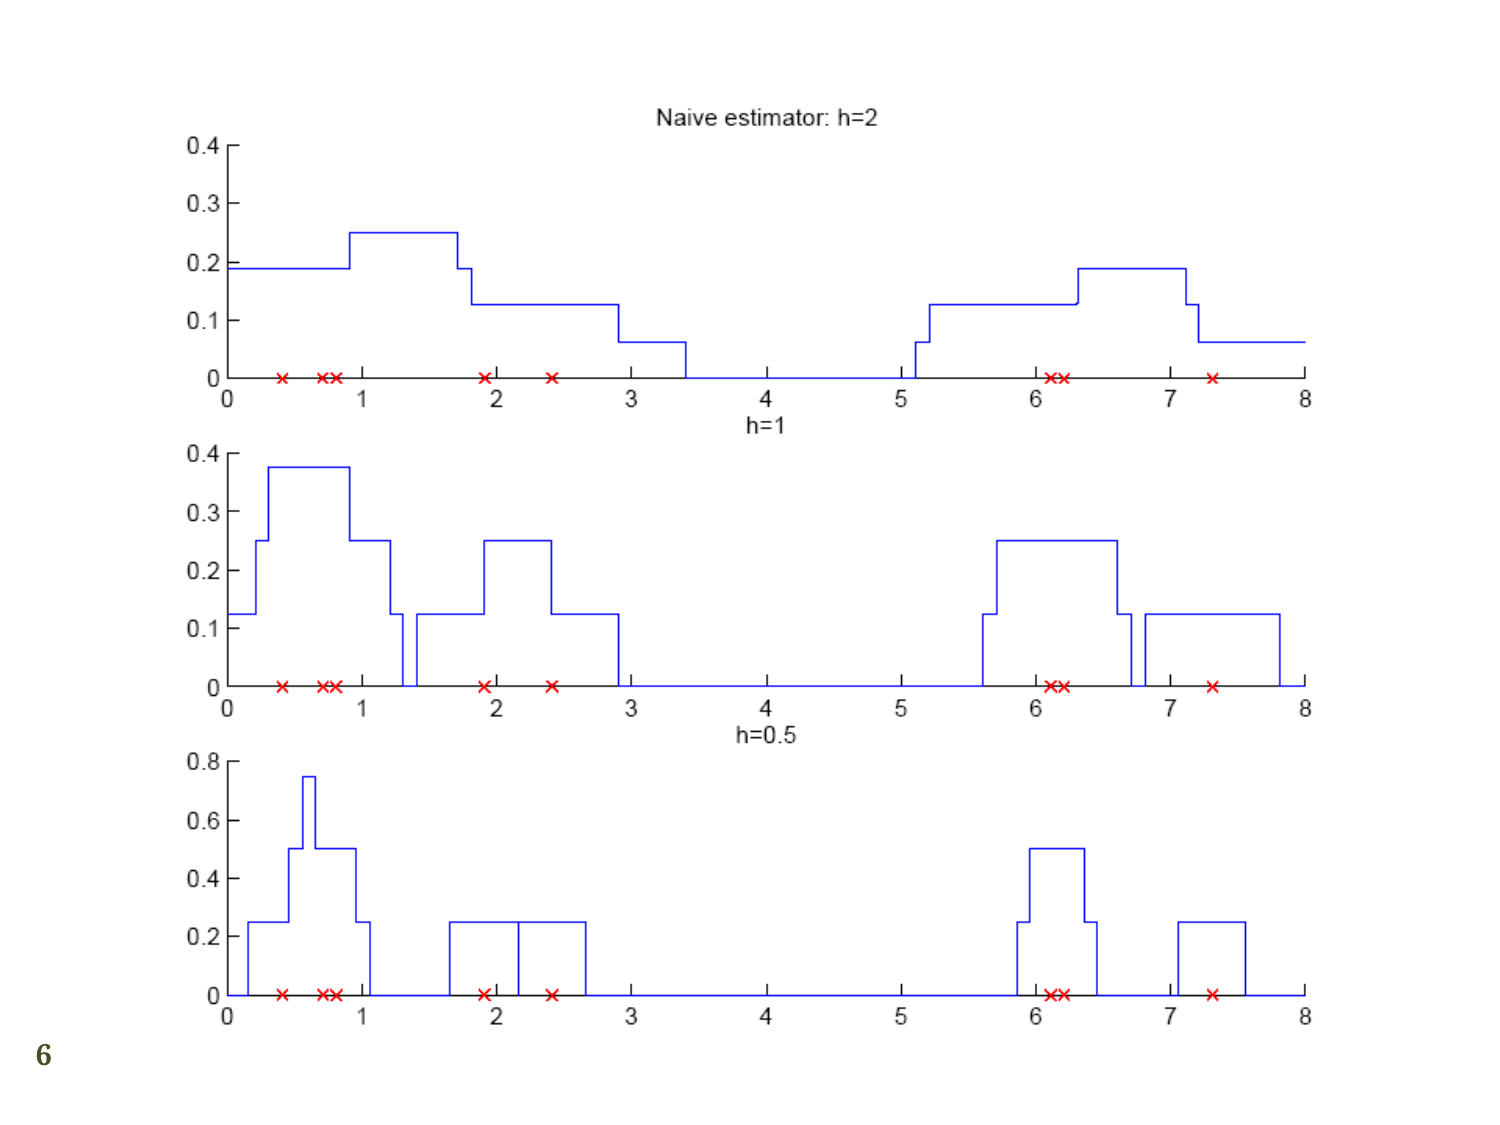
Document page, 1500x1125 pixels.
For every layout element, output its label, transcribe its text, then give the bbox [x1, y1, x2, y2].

picture [170, 89, 1320, 1042]
slide_number 6 [0, 1025, 88, 1088]
